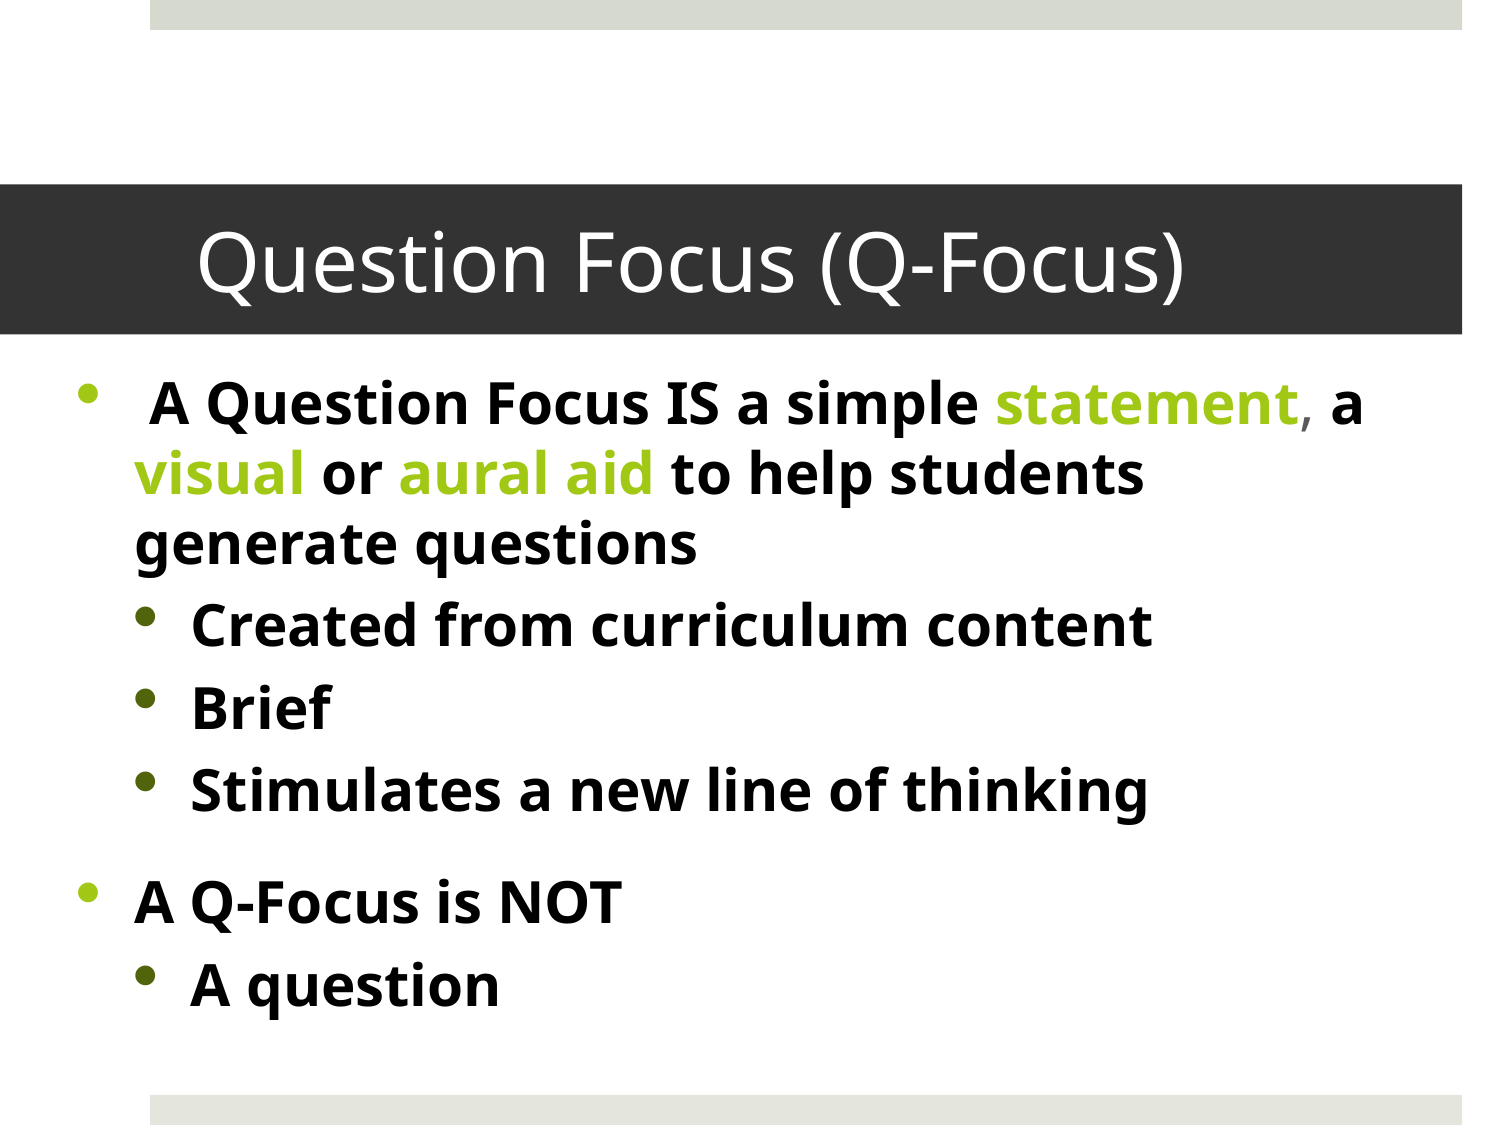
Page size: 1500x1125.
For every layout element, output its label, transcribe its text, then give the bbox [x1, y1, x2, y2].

list A Question Focus IS a simple statement, a visual or aural aid to help students generate questions Created from curriculum content Brief Stimulates a new line of thinking A Q-Focus is NOT A question [63, 358, 1437, 961]
title Question Focus (Q-Focus) [0, 184, 1463, 335]
